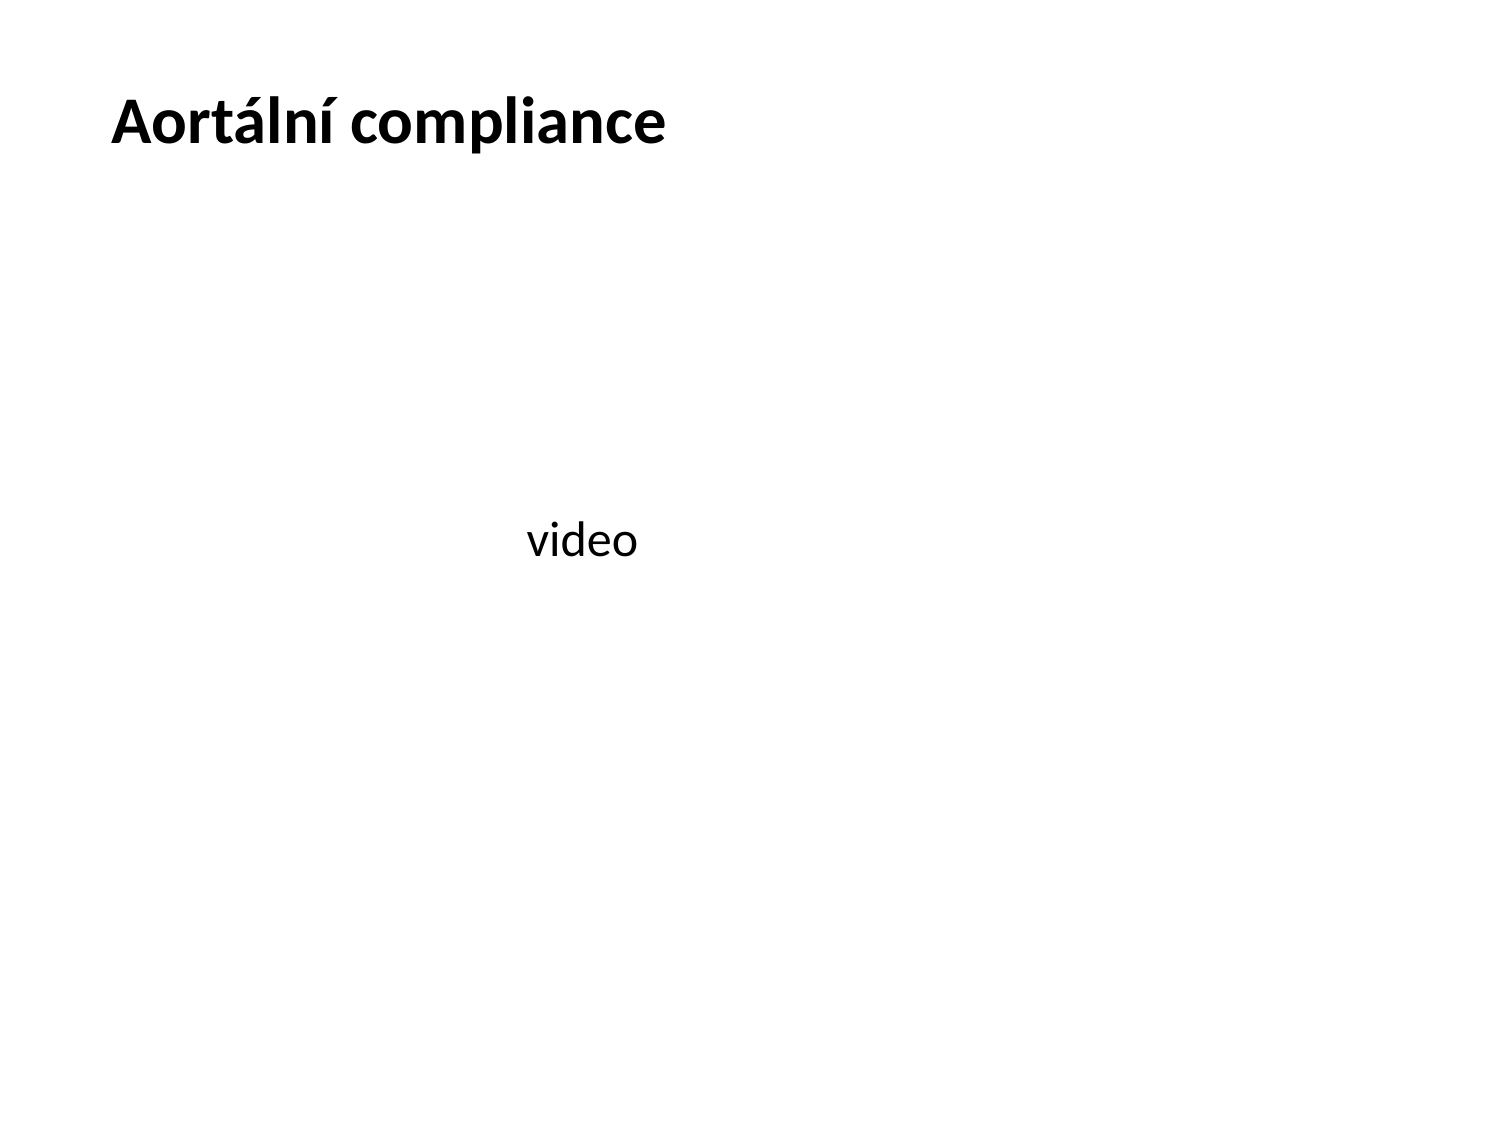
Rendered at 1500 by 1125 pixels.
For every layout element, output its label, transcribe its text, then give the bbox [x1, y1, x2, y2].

text_box video [511, 498, 988, 574]
text_box Aortální compliance [96, 69, 700, 164]
